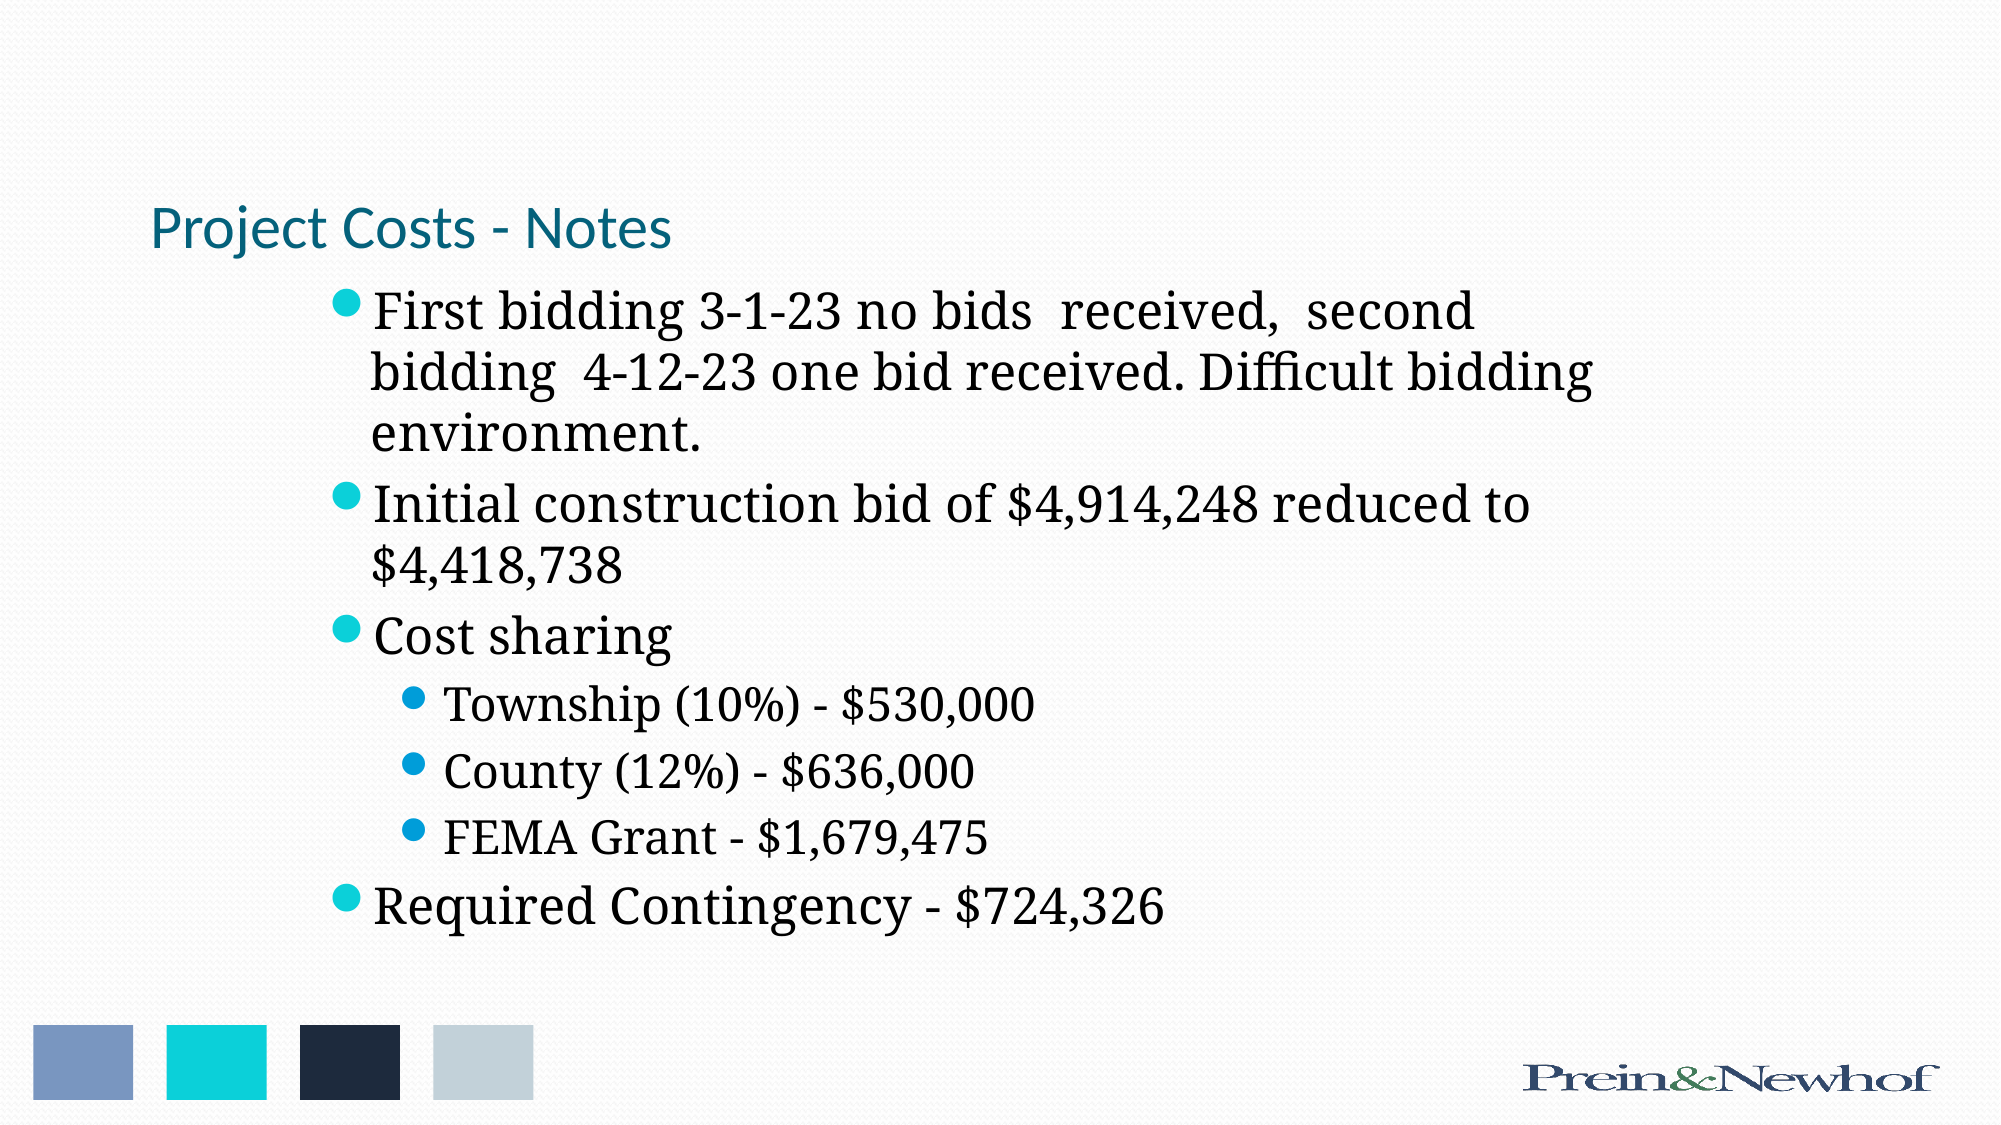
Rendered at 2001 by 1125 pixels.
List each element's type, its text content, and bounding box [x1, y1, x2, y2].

title Project Costs - Notes [150, 174, 1567, 265]
list First bidding 3-1-23 no bids received, second bidding 4-12-23 one bid received. Difficult bidding environment. Initial construction bid of $4,914,248 reduced to $4,418,738 Cost sharing Township (10%) - $530,000 County (12%) - $636,000 FEMA Grant - $1,679,475 Required Contingency - $724,326 [313, 270, 1639, 946]
picture [1496, 1047, 1962, 1106]
